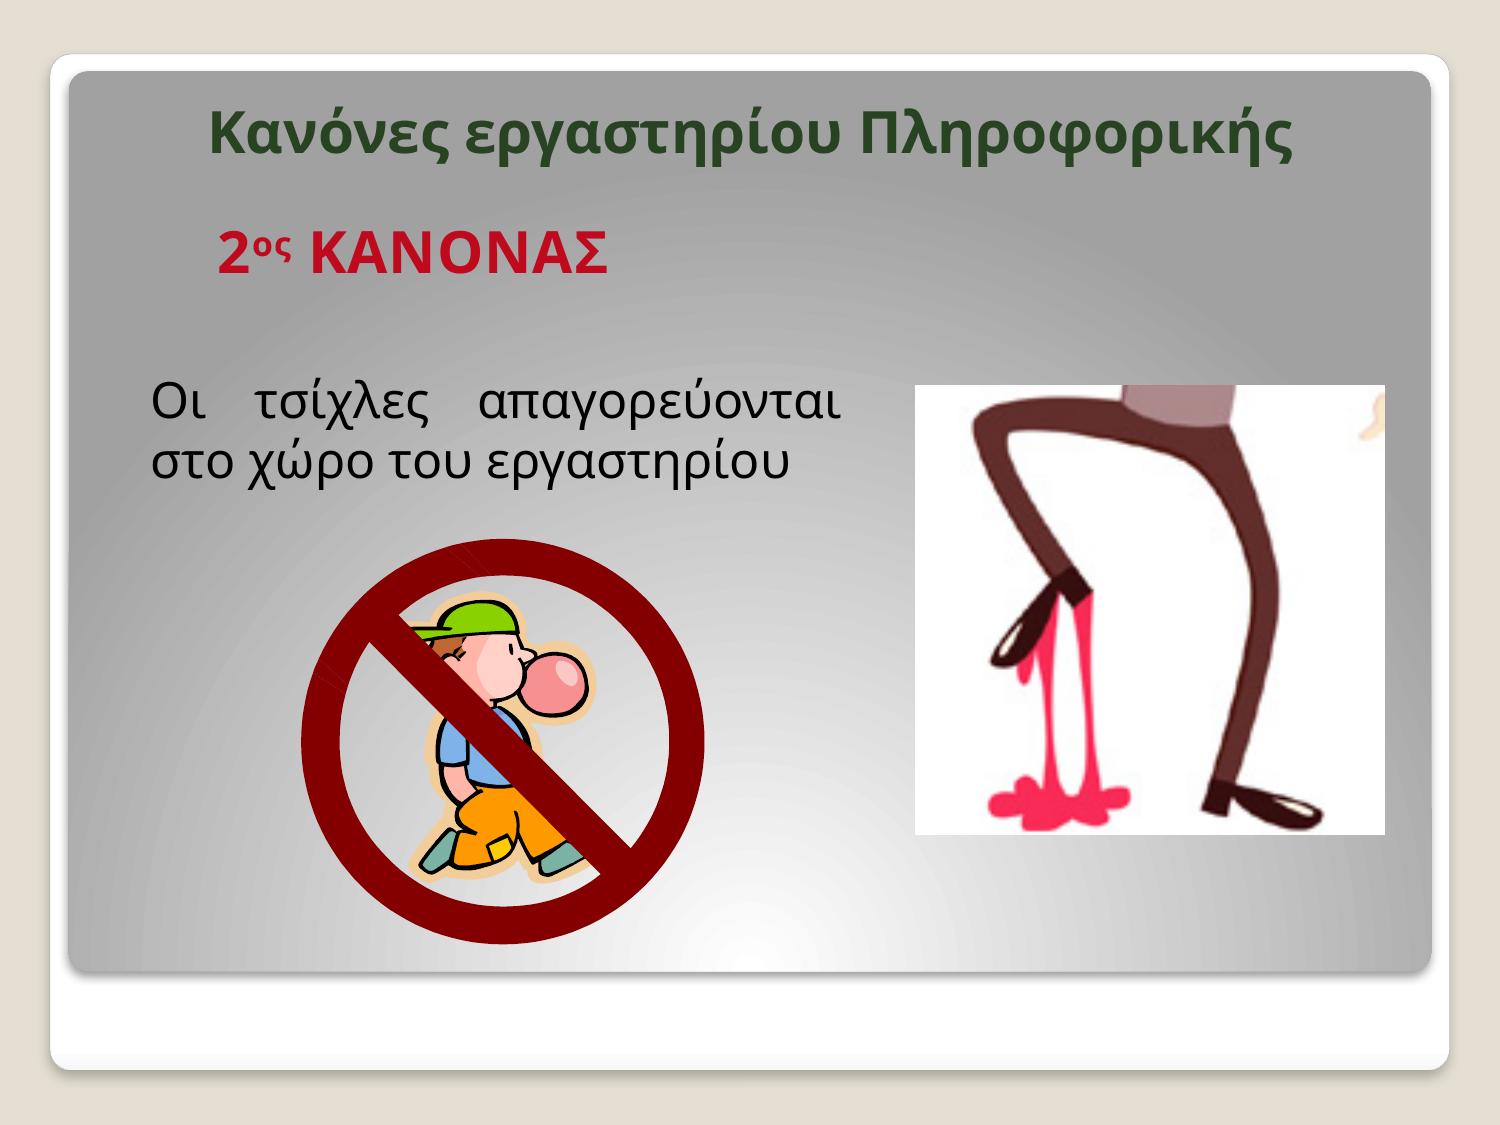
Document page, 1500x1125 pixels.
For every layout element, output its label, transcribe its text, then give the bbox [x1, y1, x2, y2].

picture [915, 385, 1385, 835]
title Κανόνες εργαστηρίου Πληροφορικής [53, 66, 1447, 173]
text_box 2ος ΚΑΝΟΝΑΣ [76, 208, 750, 294]
text_box Οι τσίχλες απαγορεύονται στο χώρο του εργαστηρίου [135, 361, 857, 497]
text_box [300, 538, 705, 945]
